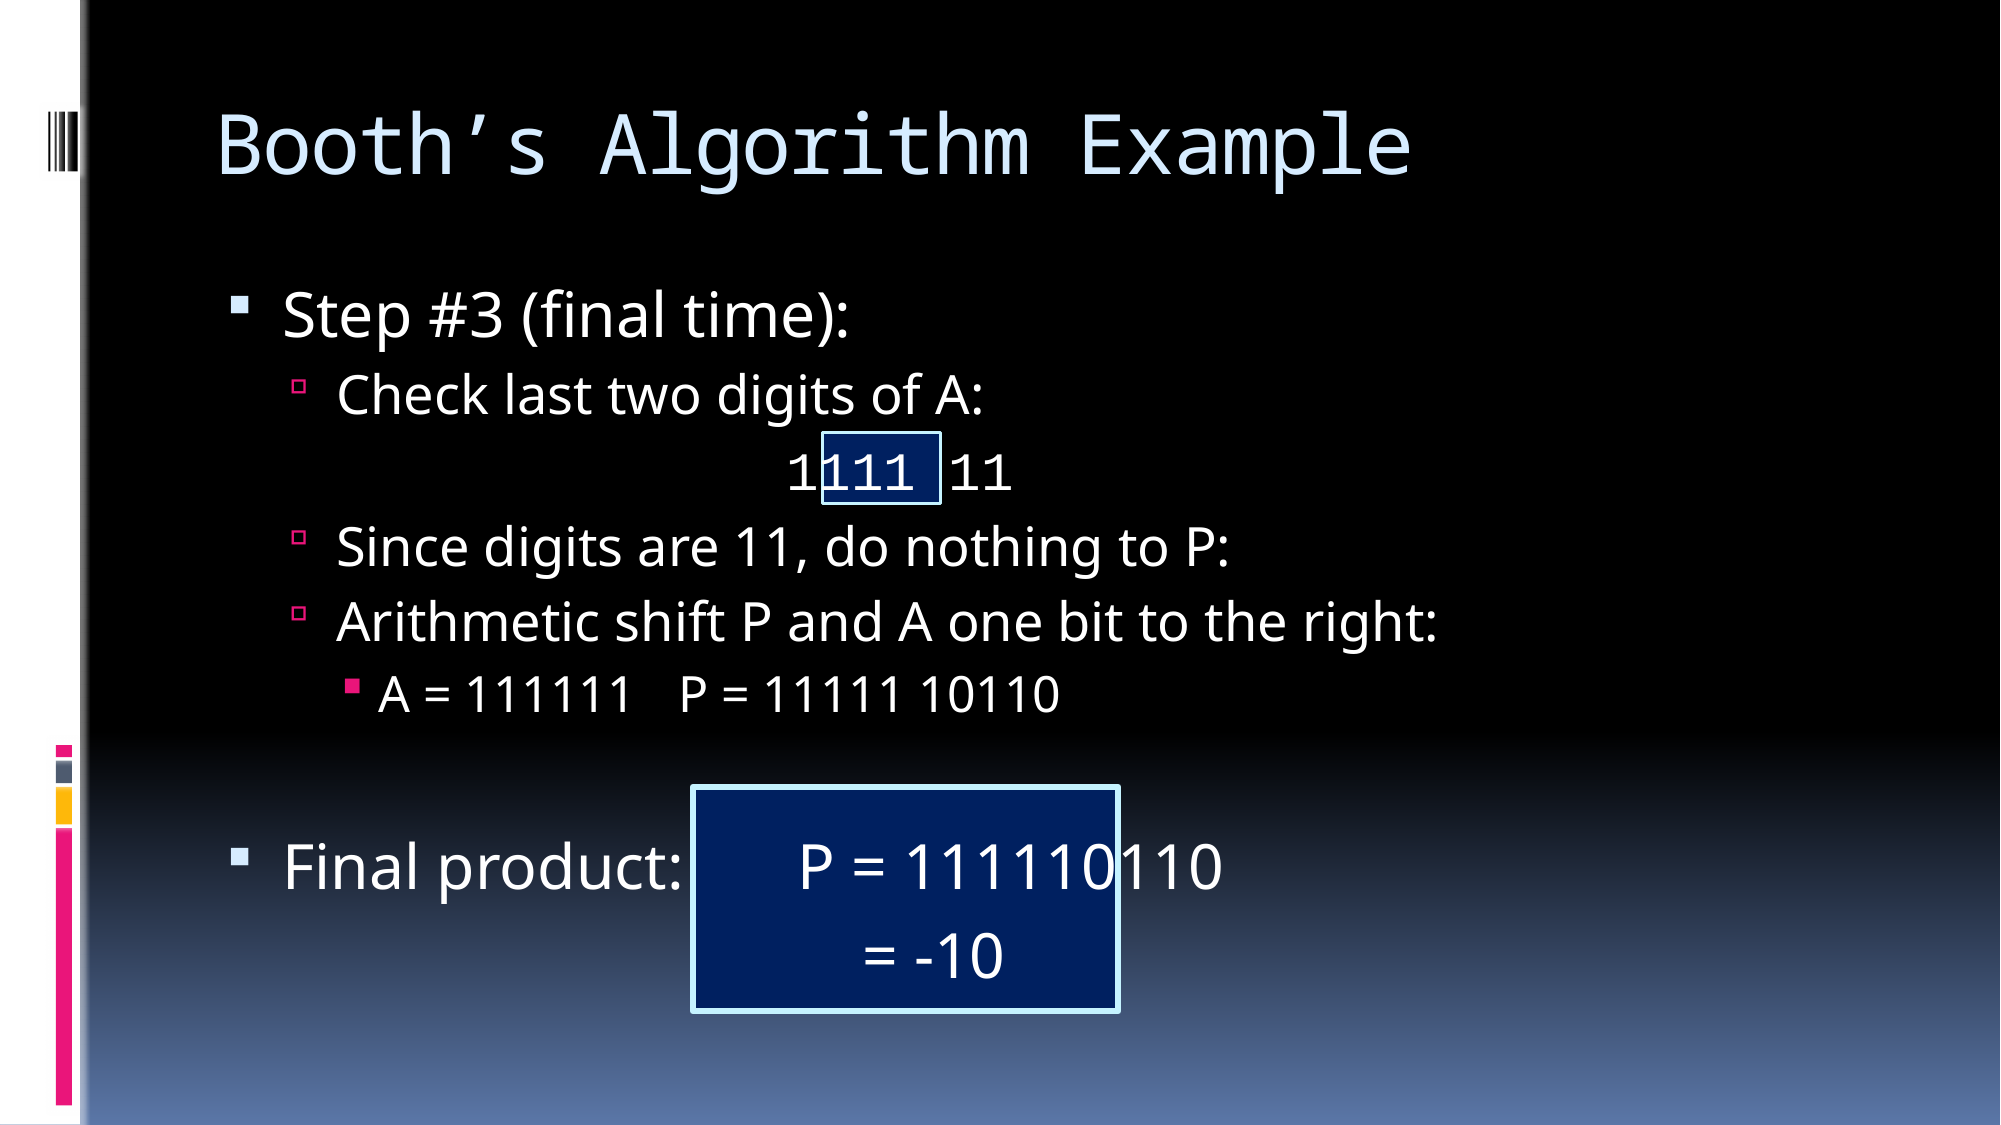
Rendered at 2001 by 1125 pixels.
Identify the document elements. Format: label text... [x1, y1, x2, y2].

title Booth’s Algorithm Example [200, 83, 1900, 234]
list Step #3 (final time): Check last two digits of A: 1111 11 Since digits are 11, do nothing to P: Arithmetic shift P and A one bit to the right: A = 111111 P = 11111 10110 Final product: P = 111110110 = -10 [200, 267, 1900, 1043]
